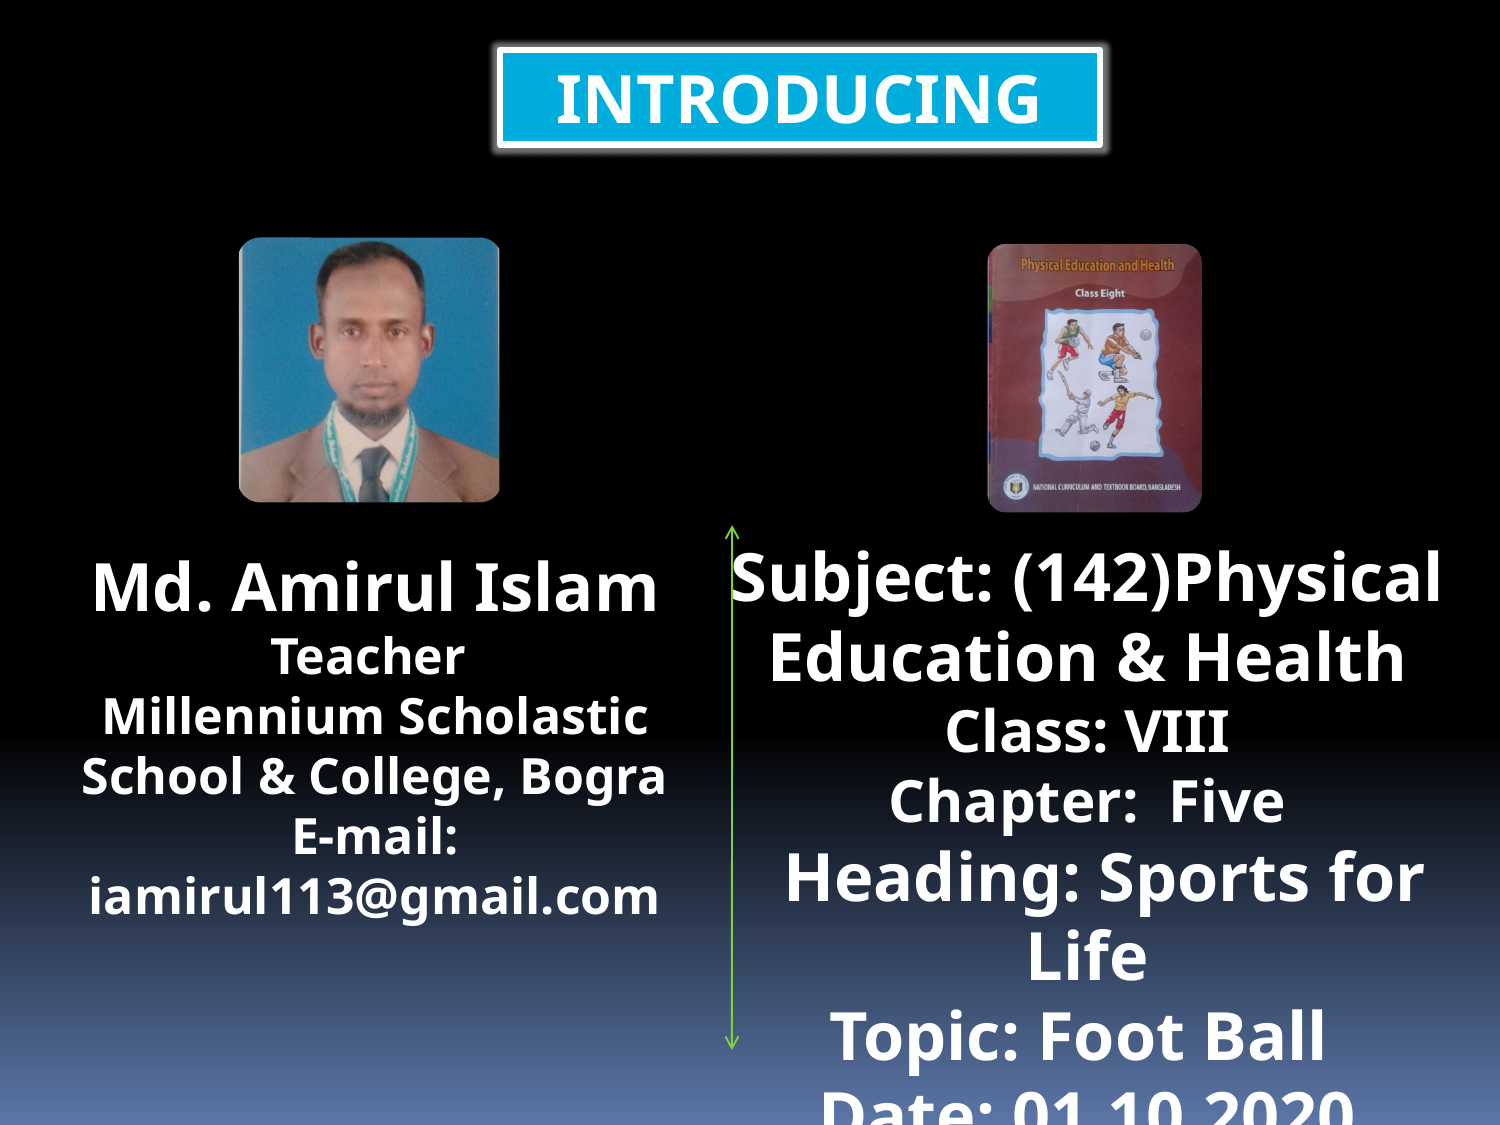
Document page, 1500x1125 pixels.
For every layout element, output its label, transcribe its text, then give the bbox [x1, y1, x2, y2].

text_box Subject: (142)Physical Education & Health Class: VIII Chapter: Five Heading: Sports for Life Topic: Foot Ball Date: 01.10.2020 [712, 527, 1463, 1125]
picture [237, 237, 503, 503]
text_box Md. Amirul Islam Teacher Millennium Scholastic School & College, Bogra E-mail: iamirul113@gmail.com [0, 537, 712, 933]
text_box INTRODUCING [497, 47, 1103, 148]
picture [987, 243, 1203, 513]
